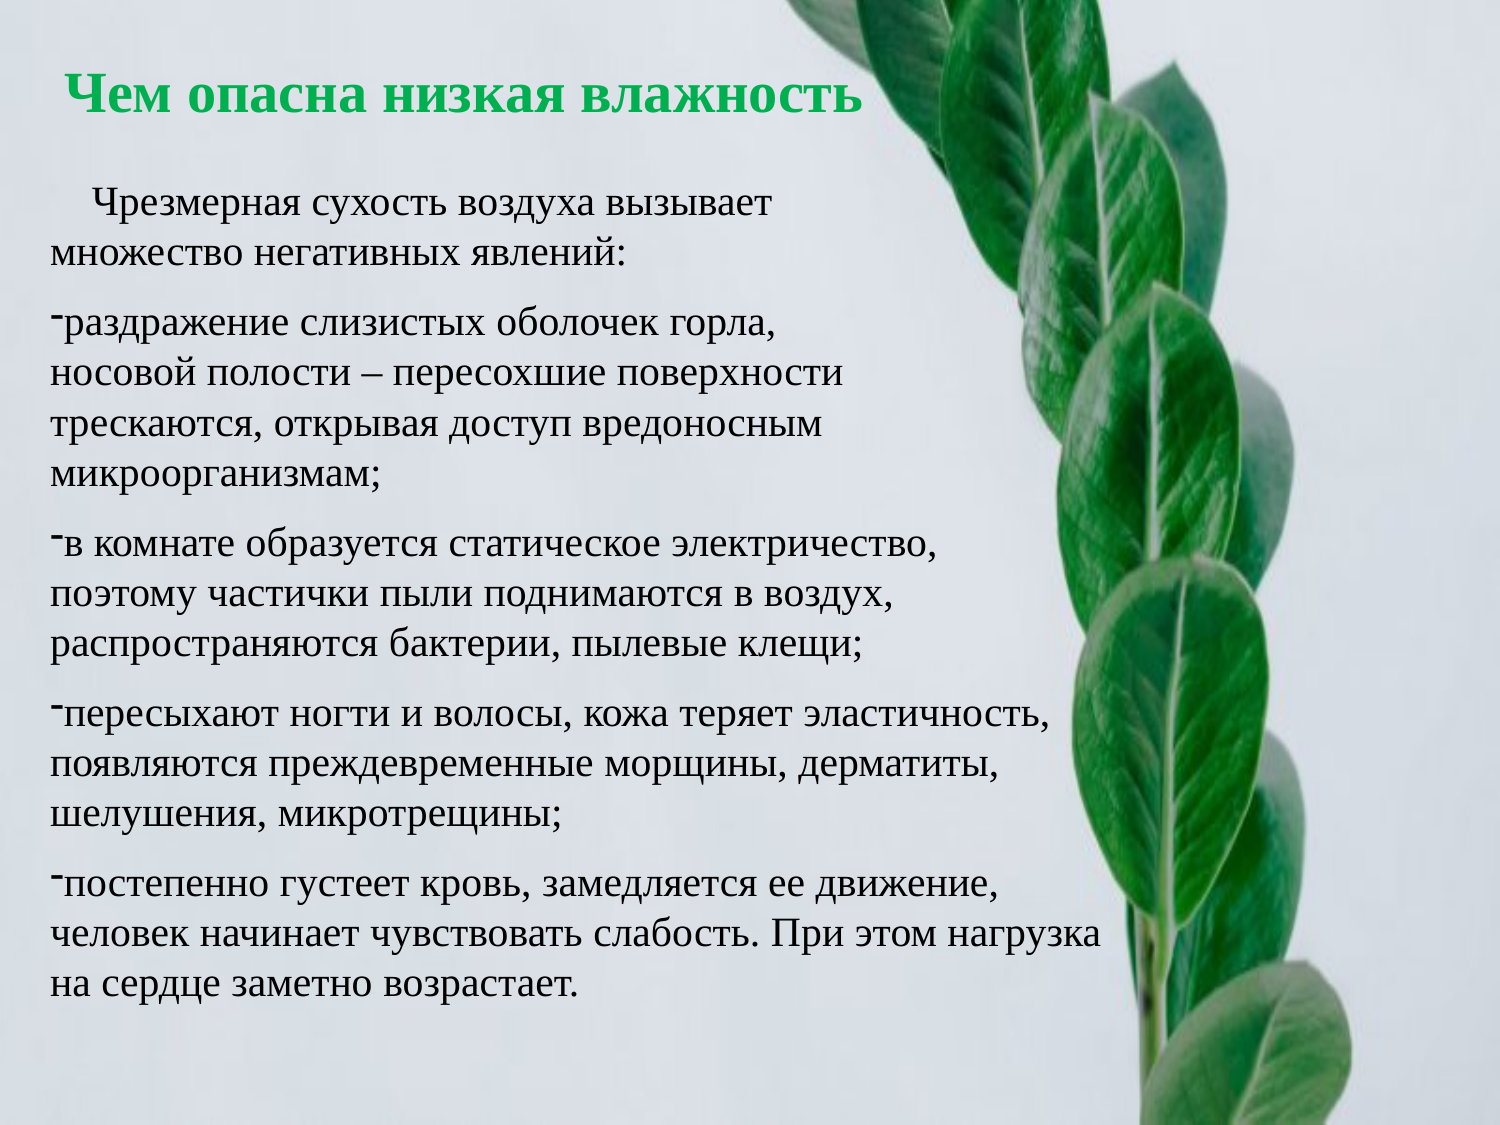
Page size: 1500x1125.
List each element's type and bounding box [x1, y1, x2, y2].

list [0, 0, 1500, 1125]
